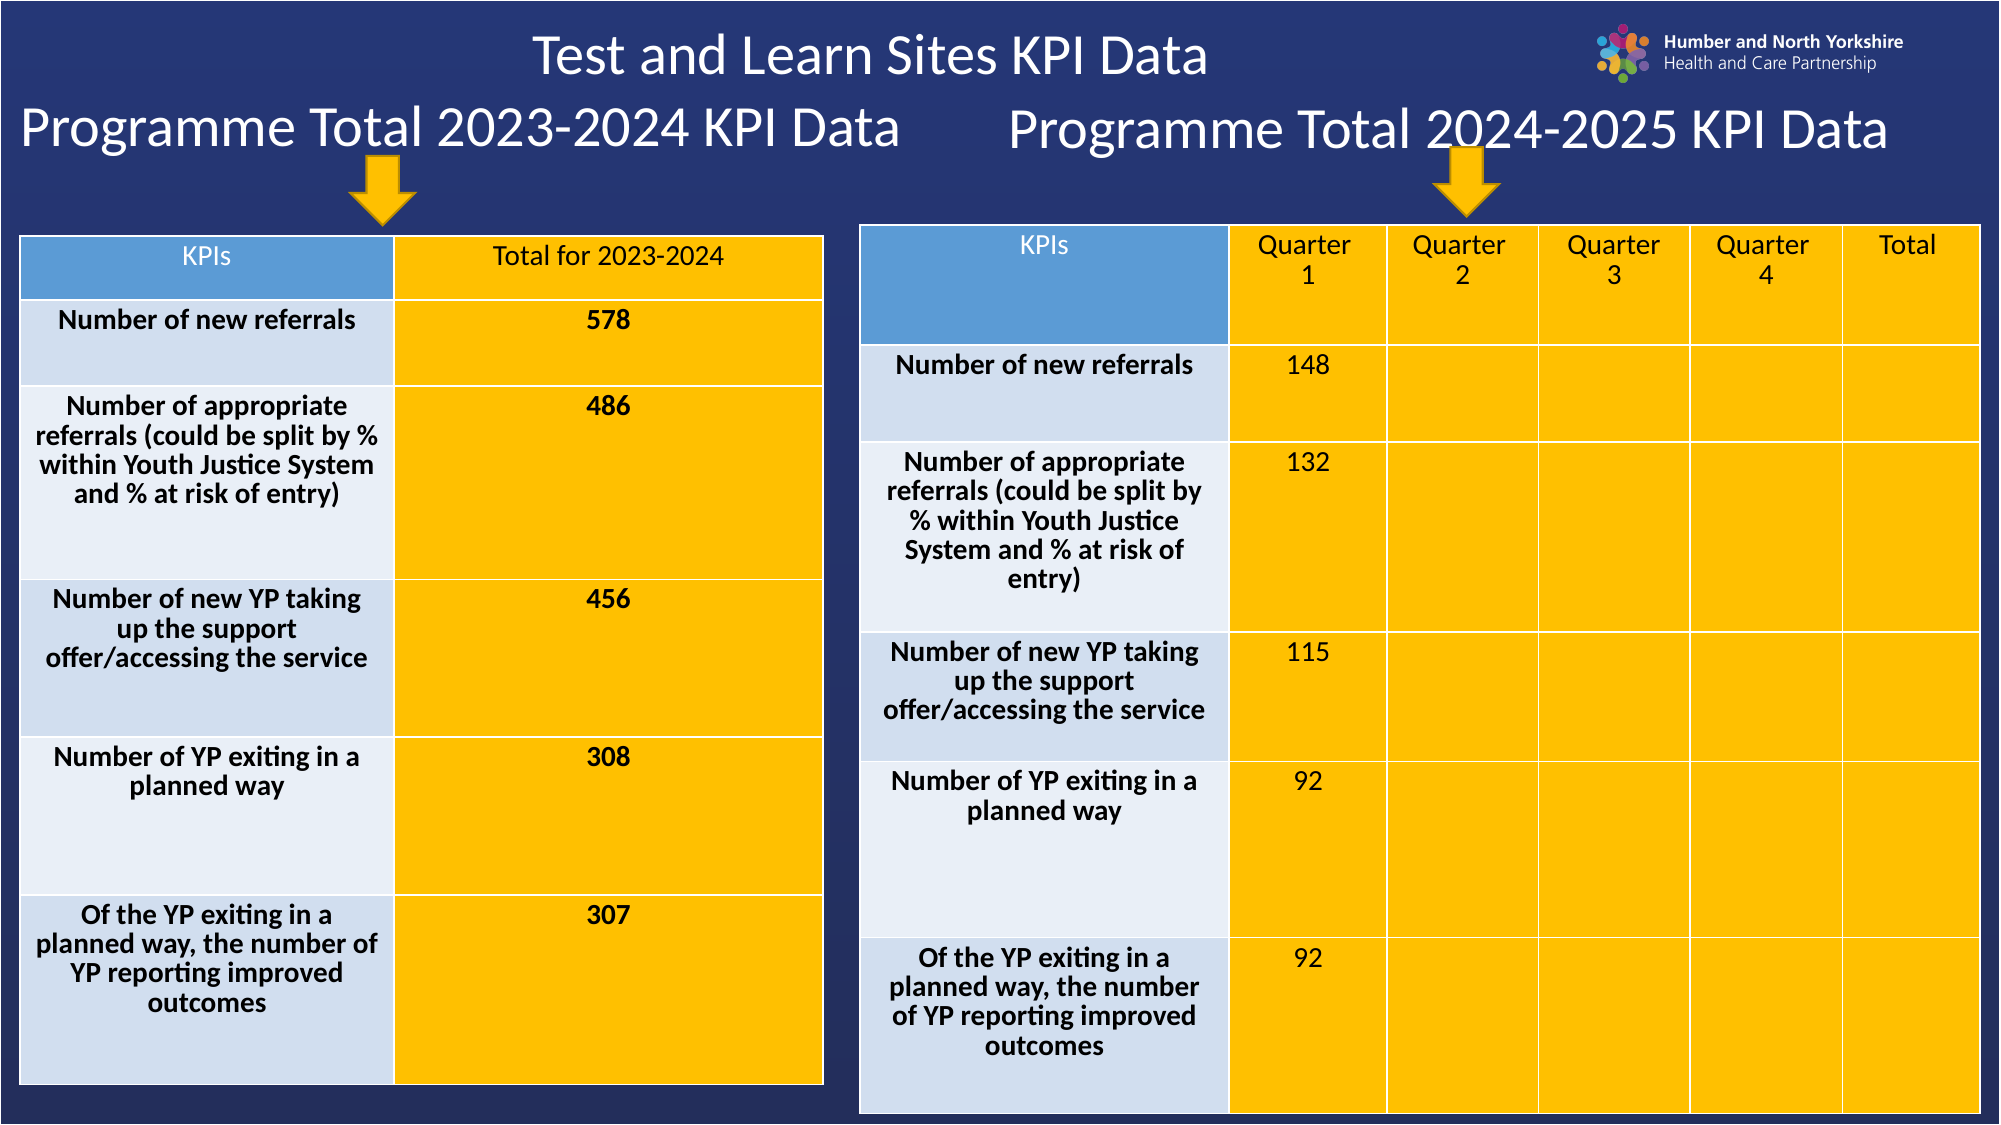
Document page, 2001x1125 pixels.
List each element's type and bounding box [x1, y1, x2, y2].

list [0, 0, 2000, 1125]
picture [1597, 24, 1903, 83]
